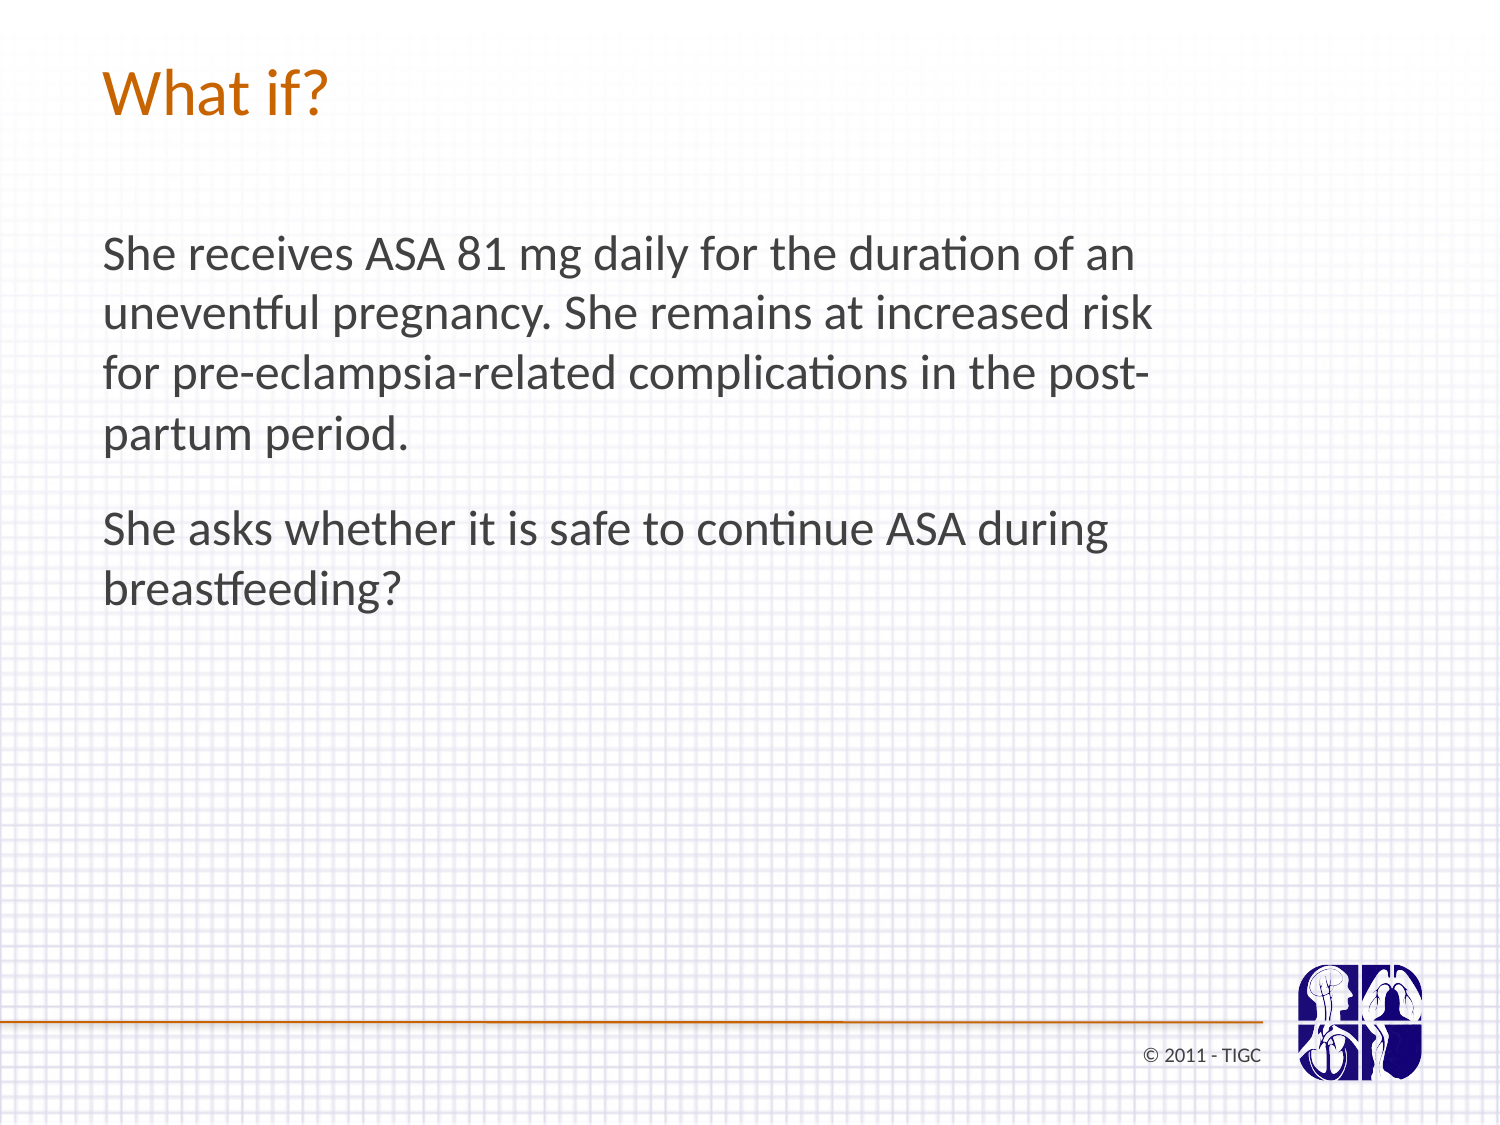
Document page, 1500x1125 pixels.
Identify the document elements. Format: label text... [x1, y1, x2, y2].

footer © 2011 - TIGC [801, 1024, 1277, 1085]
picture [0, 0, 1500, 1125]
title What if? [87, 45, 1425, 133]
list She receives ASA 81 mg daily for the duration of an uneventful pregnancy. She remains at increased risk for pre-eclampsia-related complications in the post-partum period. She asks whether it is safe to continue ASA during breastfeeding? [87, 212, 1217, 714]
